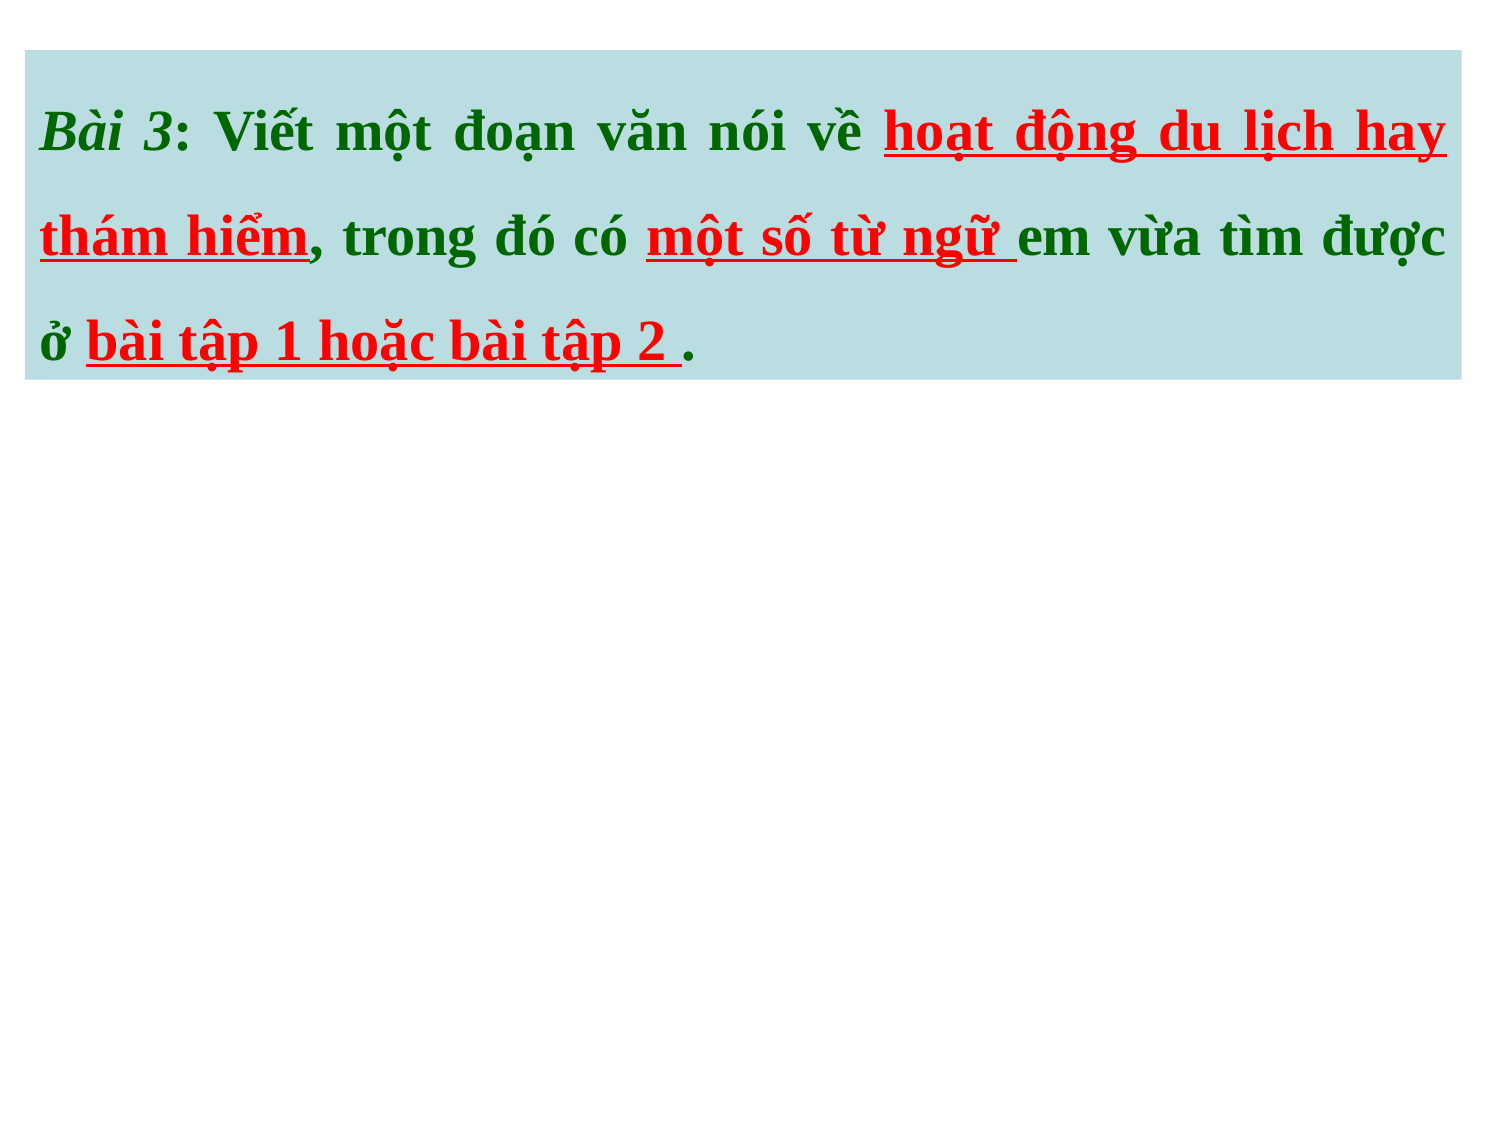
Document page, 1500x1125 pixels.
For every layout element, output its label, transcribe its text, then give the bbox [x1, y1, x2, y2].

text_box Bài 3: Viết một đoạn văn nói về hoạt động du lịch hay thám hiểm, trong đó có một số từ ngữ em vừa tìm được ở bài tập 1 hoặc bài tập 2 . [24, 50, 1462, 380]
